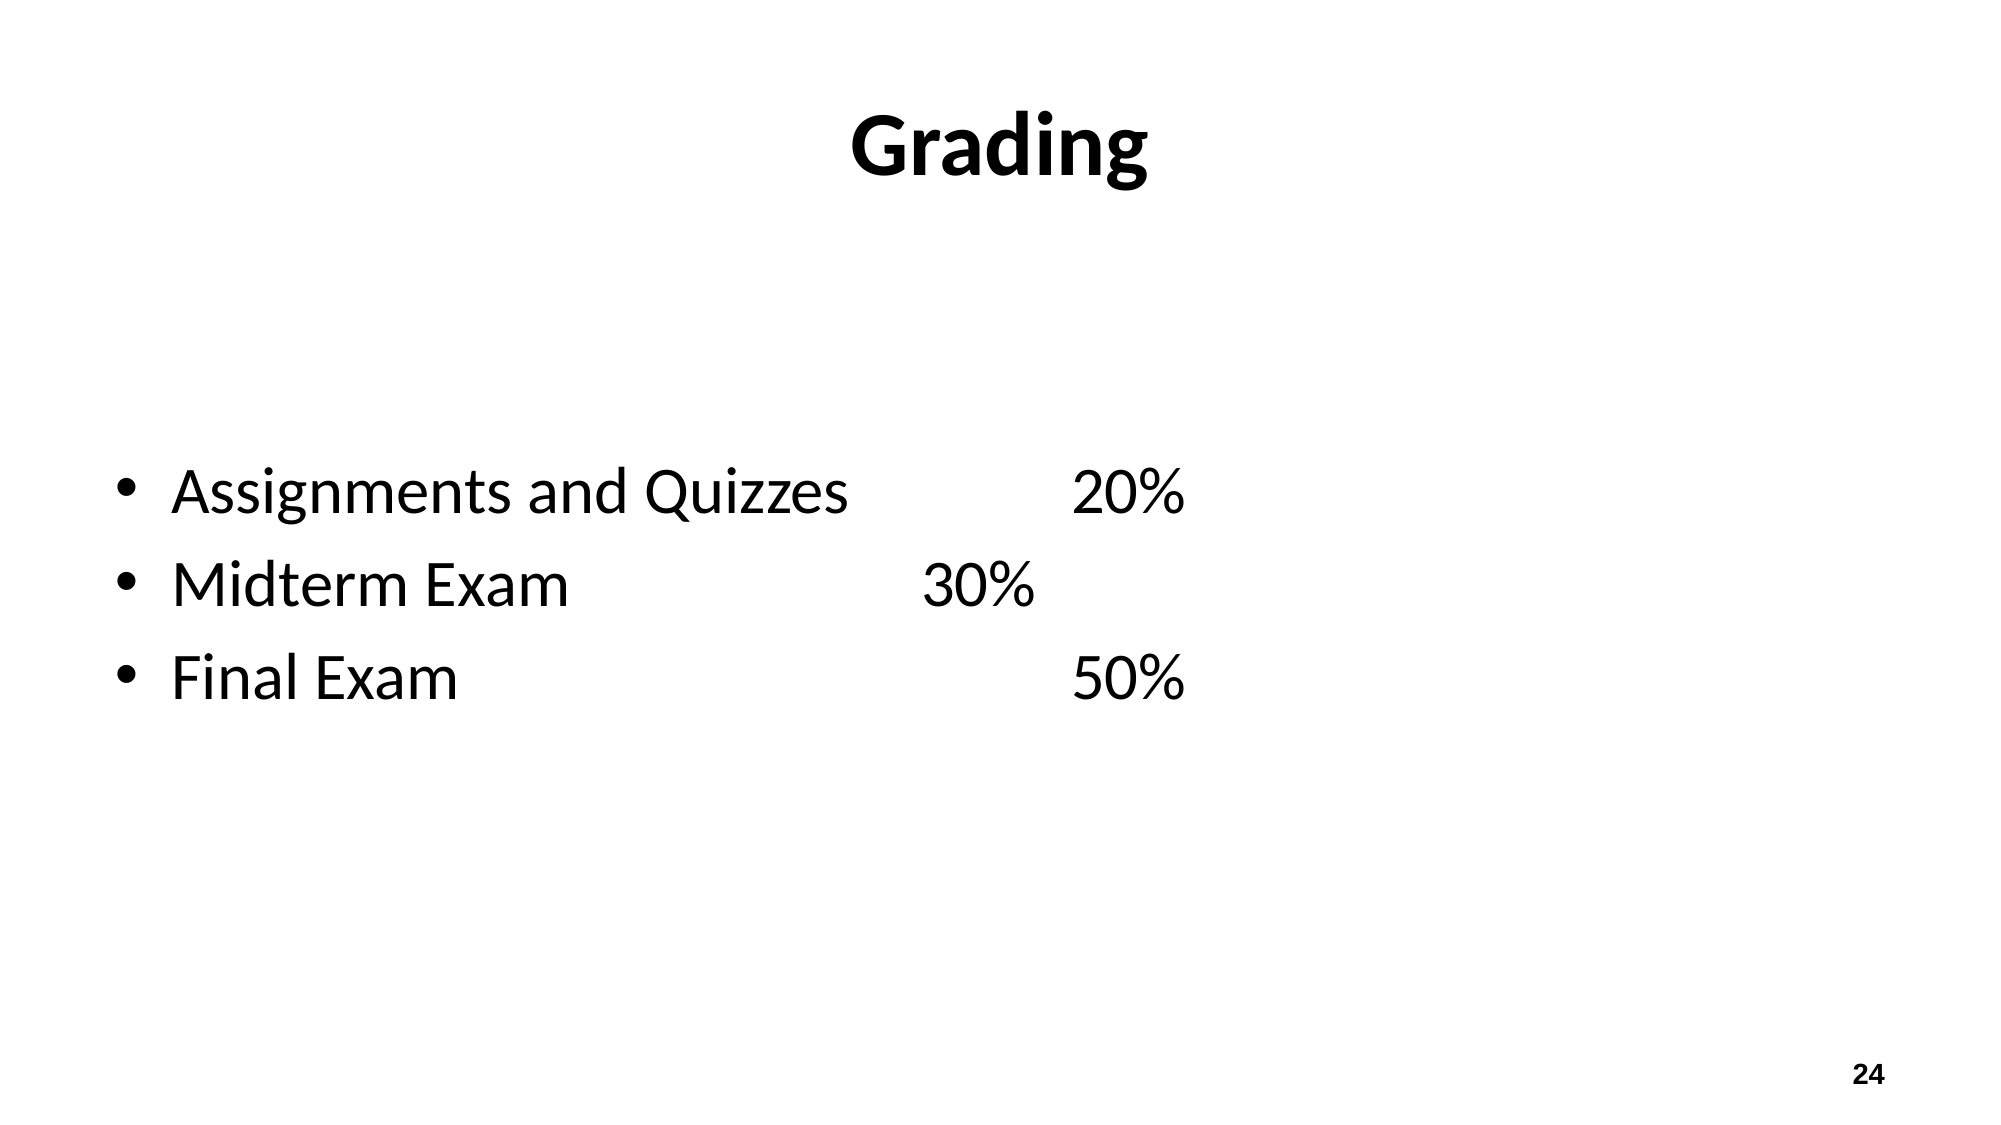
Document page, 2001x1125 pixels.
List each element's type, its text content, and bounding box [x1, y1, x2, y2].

slide_number 24 [1433, 1042, 1900, 1103]
list Assignments and Quizzes 20% Midterm Exam 30% Final Exam 50% [99, 262, 1900, 1005]
title Grading [99, 45, 1900, 233]
